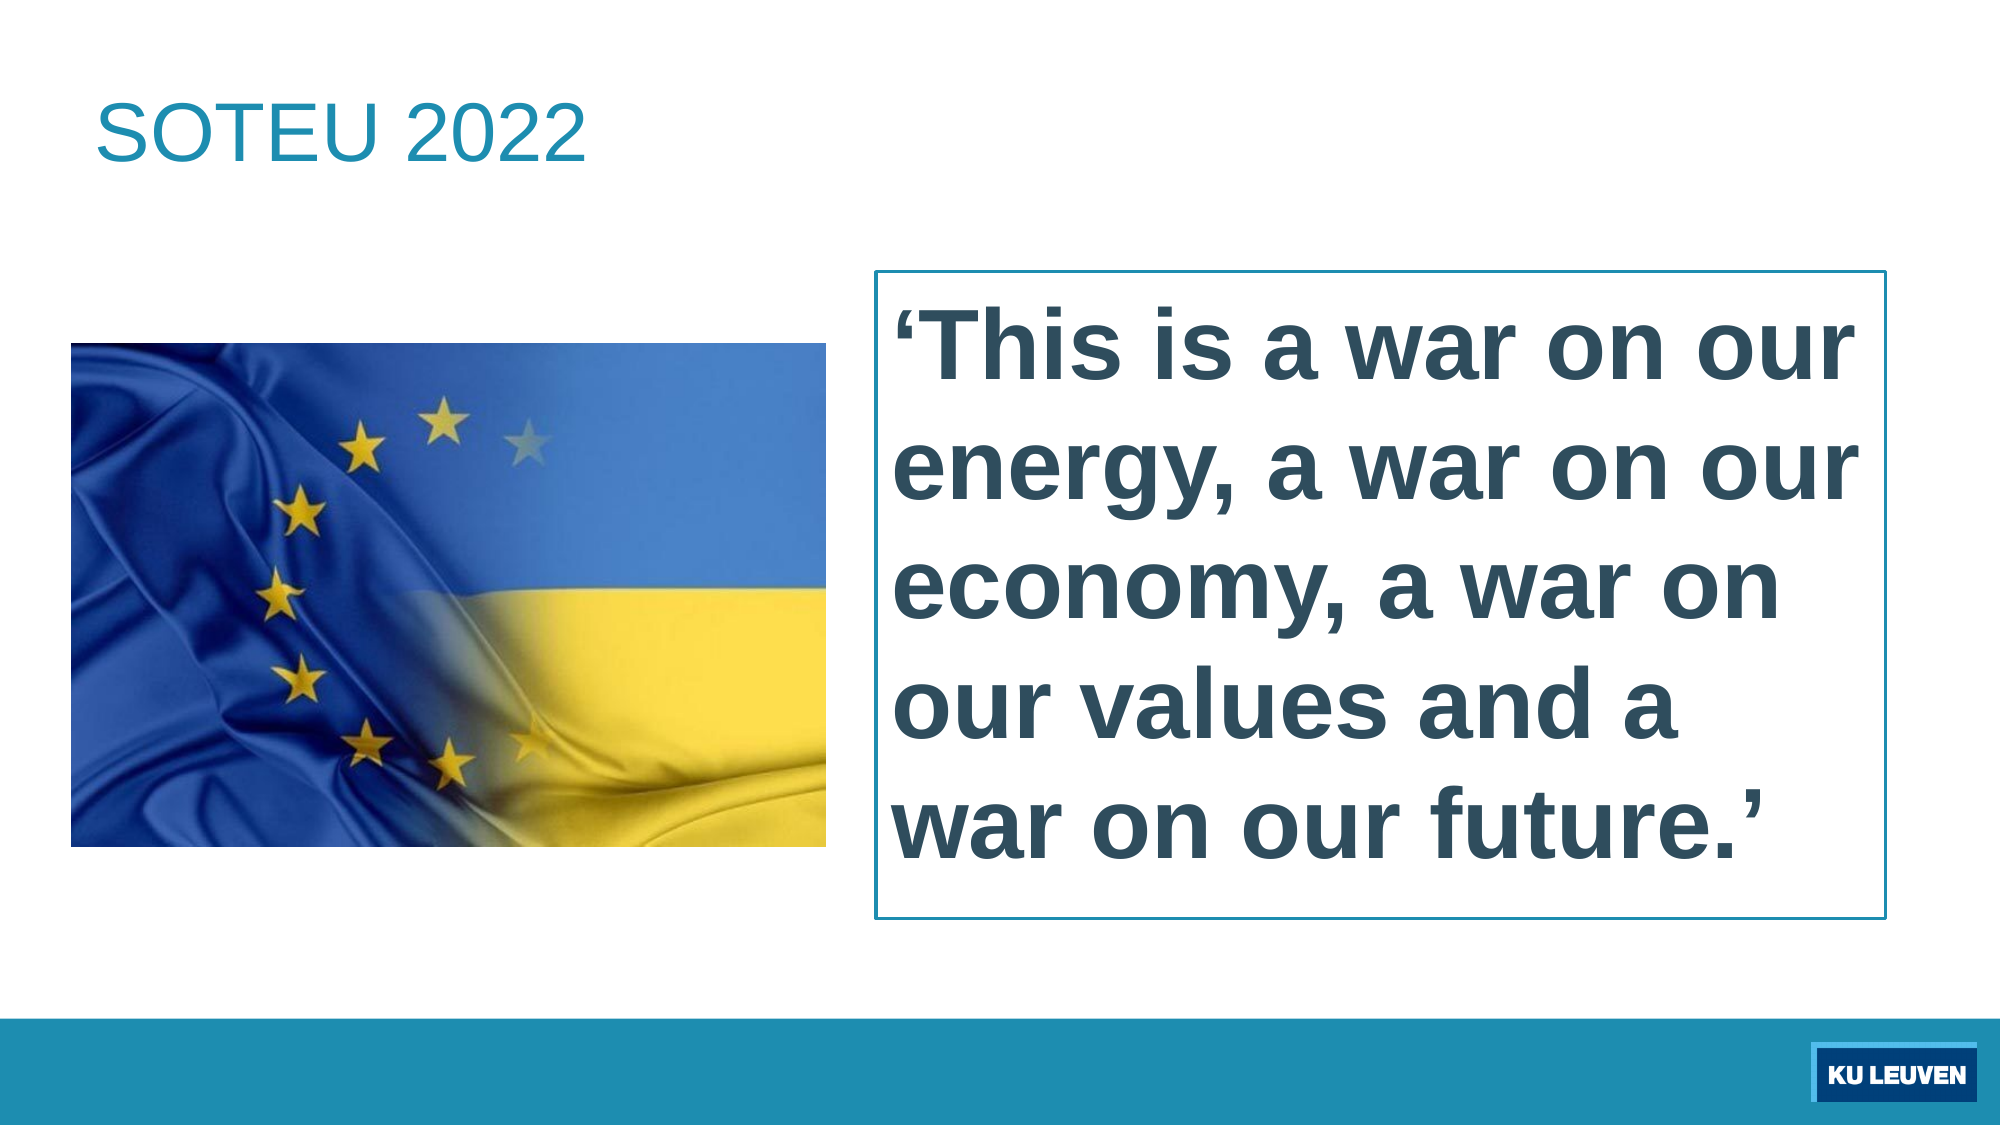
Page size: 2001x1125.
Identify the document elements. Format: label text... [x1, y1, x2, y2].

picture [71, 343, 826, 847]
title SOTEU 2022 [94, 33, 1906, 223]
list ‘This is a war on our energy, a war on our economy, a war on our values and a war on our future.’ [875, 271, 1886, 919]
picture [1811, 1042, 1977, 1102]
